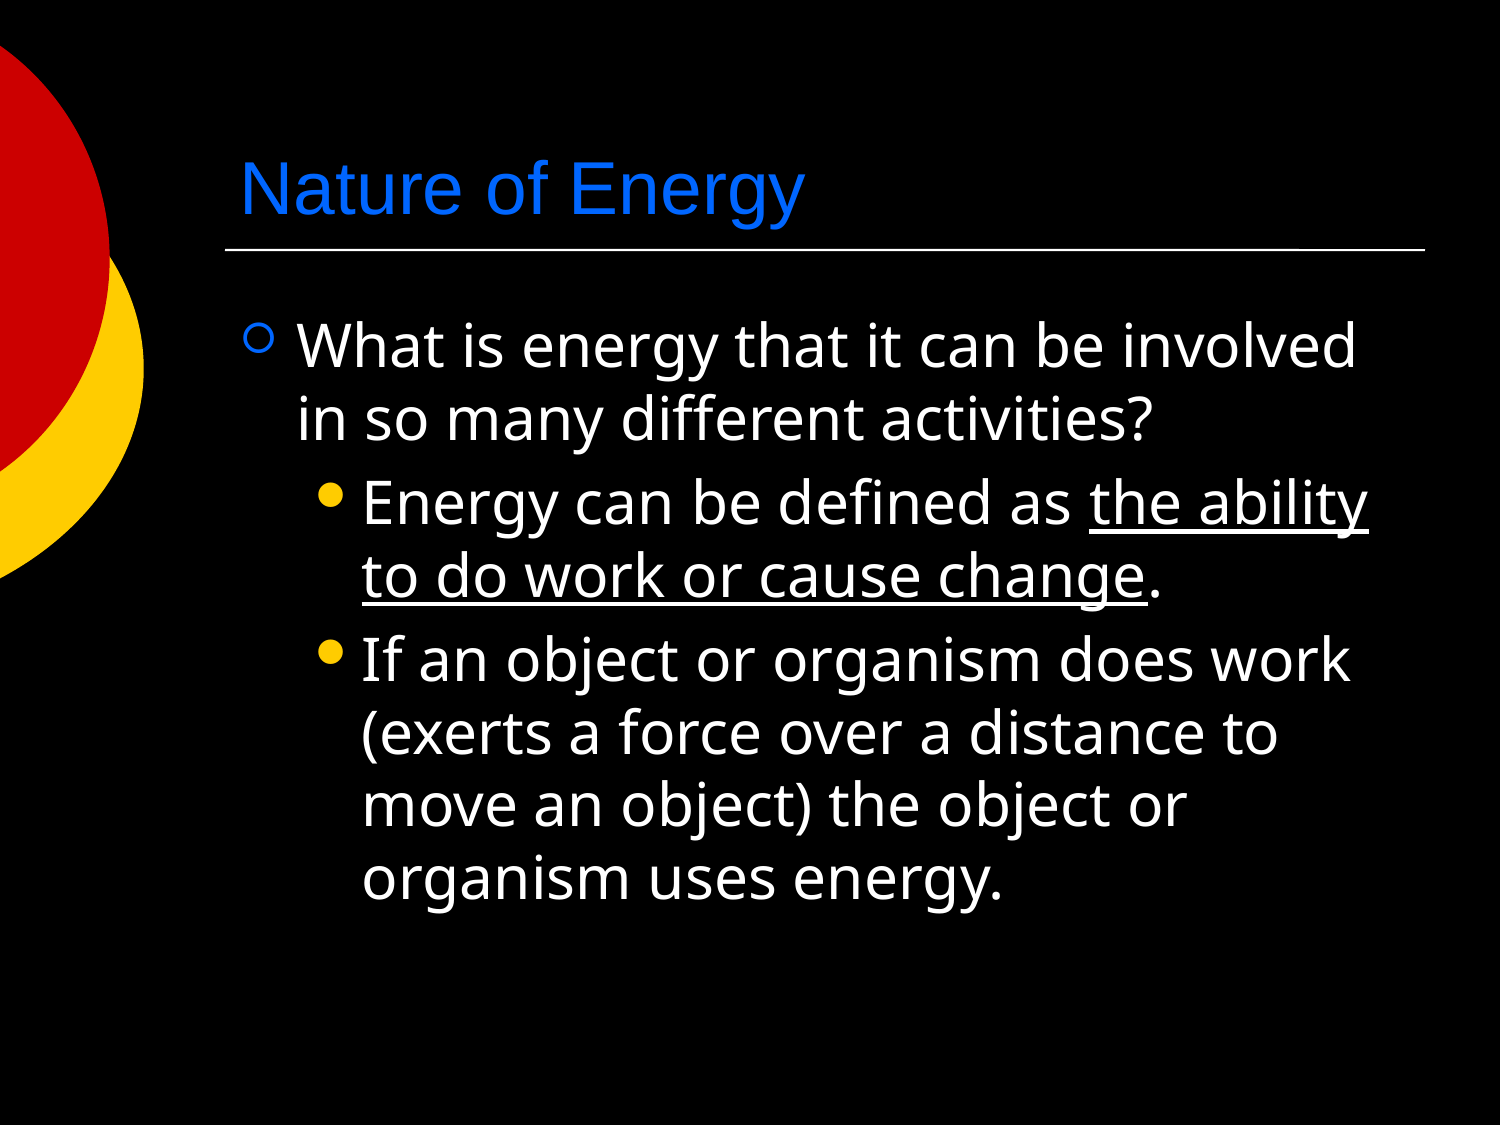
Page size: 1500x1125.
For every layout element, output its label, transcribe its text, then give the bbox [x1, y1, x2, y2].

title Nature of Energy [224, 49, 1425, 237]
list What is energy that it can be involved in so many different activities? Energy can be defined as the ability to do work or cause change. If an object or organism does work (exerts a force over a distance to move an object) the object or organism uses energy. [224, 299, 1425, 1088]
